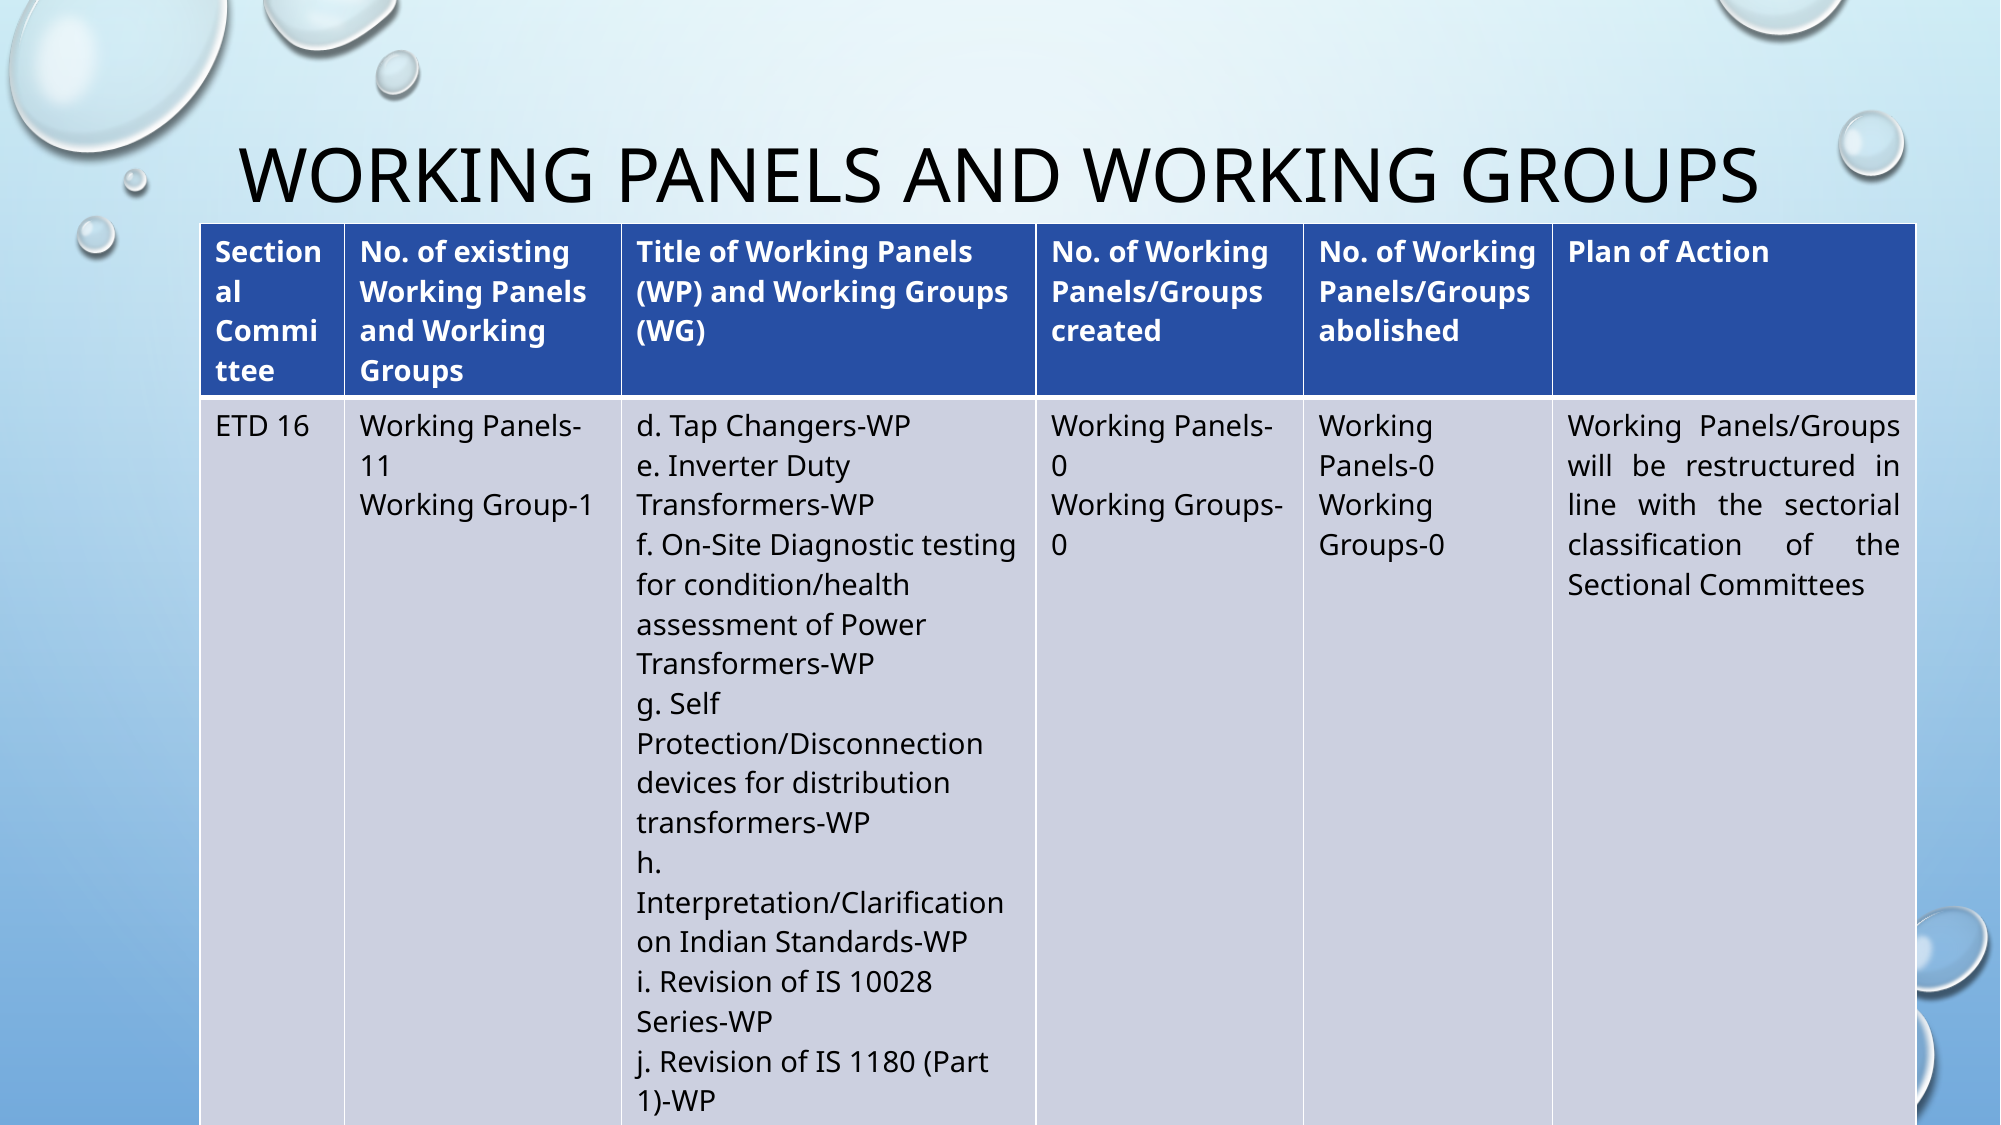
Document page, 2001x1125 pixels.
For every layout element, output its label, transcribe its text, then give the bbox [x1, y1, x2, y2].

table_header No. of existing Working Panels and Working Groups [345, 224, 621, 395]
table_cell Working Panels-11 Working Group-1 [345, 400, 621, 1125]
table_header No. of Working Panels/Groups abolished [1304, 224, 1552, 395]
table_header No. of Working Panels/Groups created [1037, 224, 1303, 395]
title WORKING PANELS AND WORKING GROUPS [149, 101, 1851, 256]
table_cell ETD 16 [201, 400, 344, 1125]
table_cell Working Panels/Groups will be restructured in line with the sectorial classification of the Sectional Committees [1553, 400, 1915, 1125]
table_cell d. Tap Changers-WP e. Inverter Duty Transformers-WP f. On-Site Diagnostic testing for condition/health assessment of Power Transformers-WP g. Self Protection/Disconnection devices for distribution transformers-WP h. Interpretation/Clarification on Indian Standards-WP i. Revision of IS 10028 Series-WP j. Revision of IS 1180 (Part 1)-WP k. Submersible Duty Transformers and Accessories-WP l. Revision of IS 1180 (Series)-WG [622, 400, 1035, 1125]
table_cell Working Panels-0 Working Groups-0 [1037, 400, 1303, 1125]
table_header Title of Working Panels (WP) and Working Groups (WG) [622, 224, 1035, 395]
picture [0, 0, 2000, 1125]
table_cell Working Panels-0 Working Groups-0 [1304, 400, 1552, 1125]
table_header Plan of Action [1553, 224, 1915, 395]
table_header Sectional Committee [201, 224, 344, 395]
